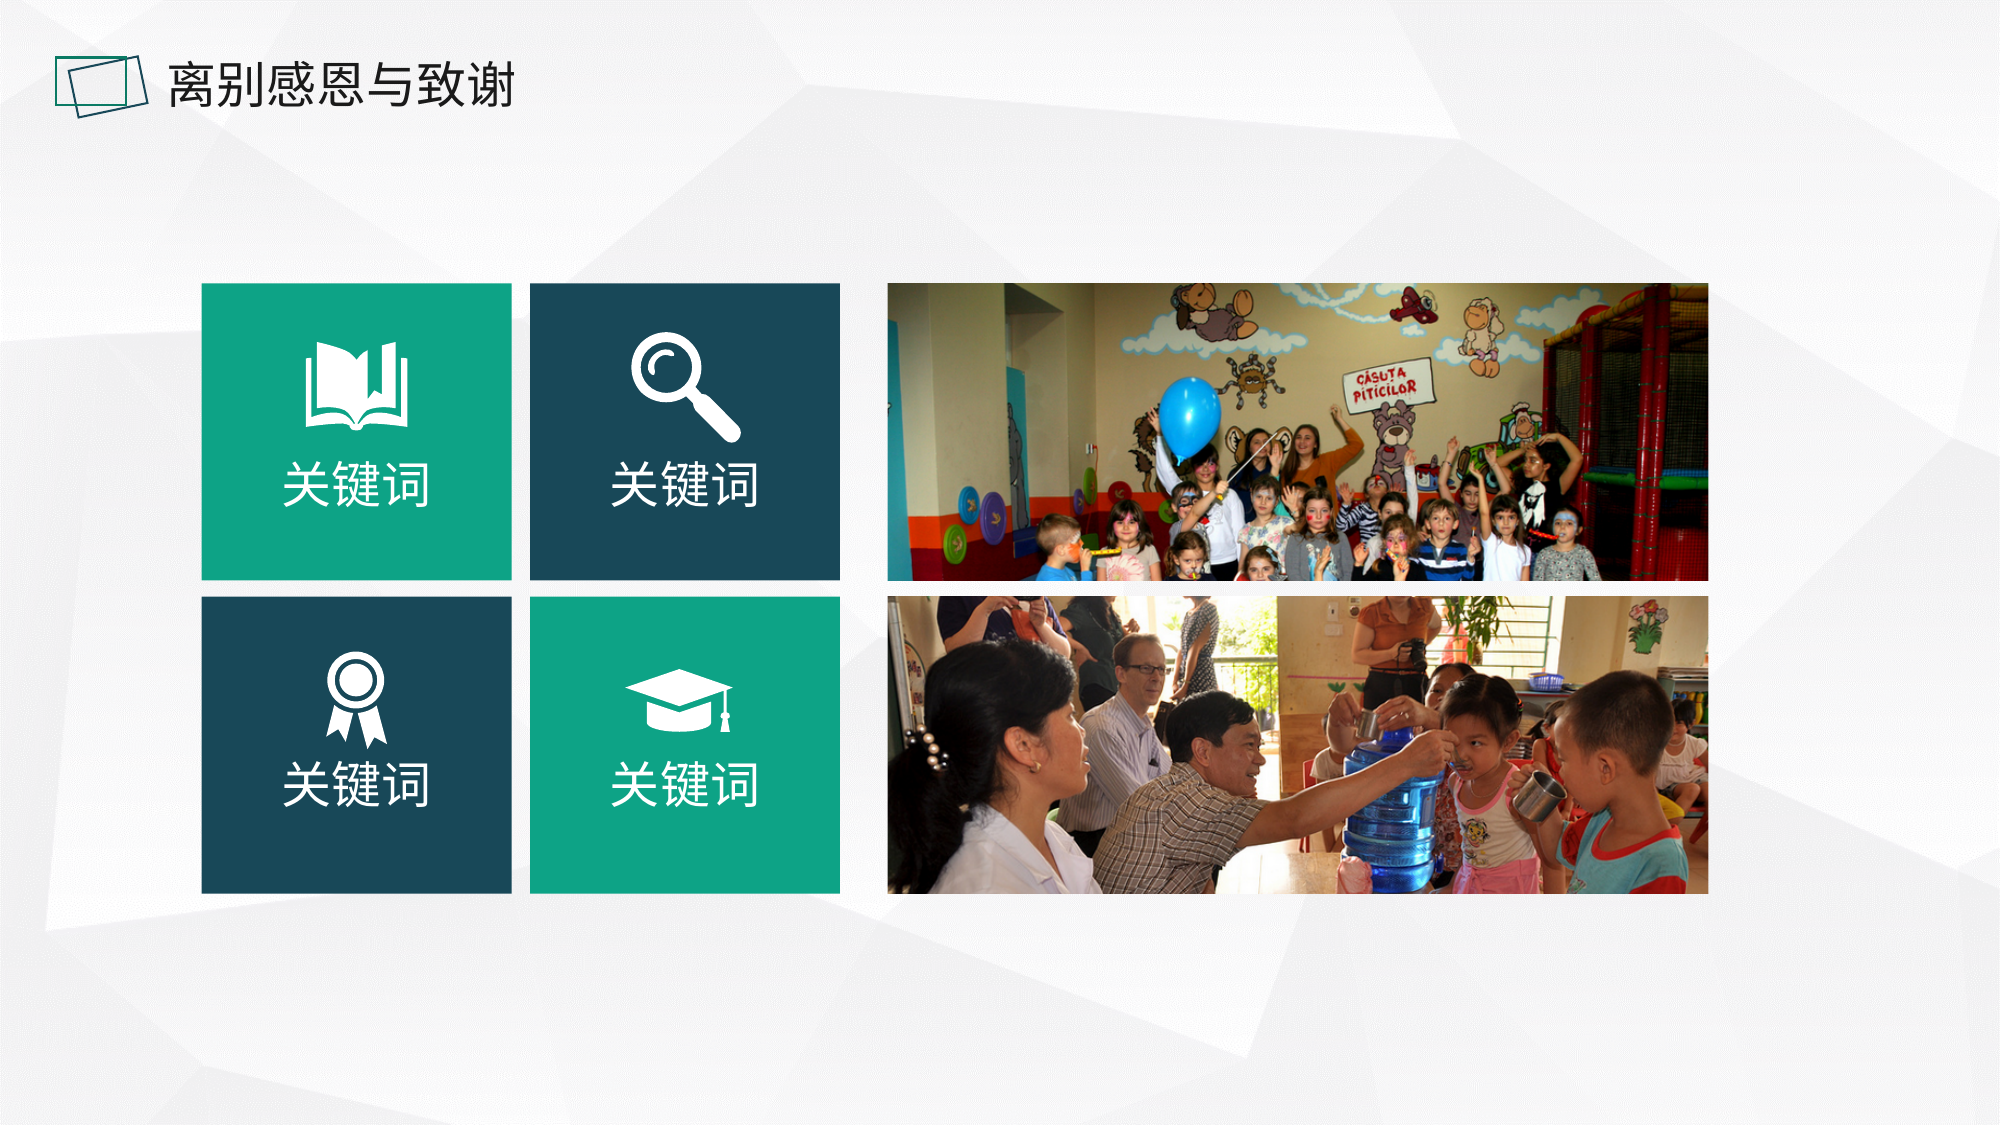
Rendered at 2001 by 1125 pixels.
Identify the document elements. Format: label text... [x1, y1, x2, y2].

text_box [201, 282, 513, 581]
text_box [326, 705, 354, 742]
text_box [529, 282, 841, 581]
text_box [631, 332, 741, 443]
text_box [625, 669, 733, 732]
text_box 关键词 [582, 446, 788, 521]
text_box [357, 705, 388, 745]
text_box [327, 651, 385, 709]
text_box [75, 55, 148, 119]
picture [0, 0, 2000, 1125]
text_box [55, 56, 127, 106]
text_box [305, 341, 408, 431]
text_box 关键词 [253, 745, 460, 821]
text_box [201, 596, 513, 895]
text_box 关键词 [253, 446, 460, 521]
text_box 离别感恩与致谢 [148, 46, 535, 121]
text_box [529, 596, 841, 895]
text_box 关键词 [582, 745, 788, 821]
